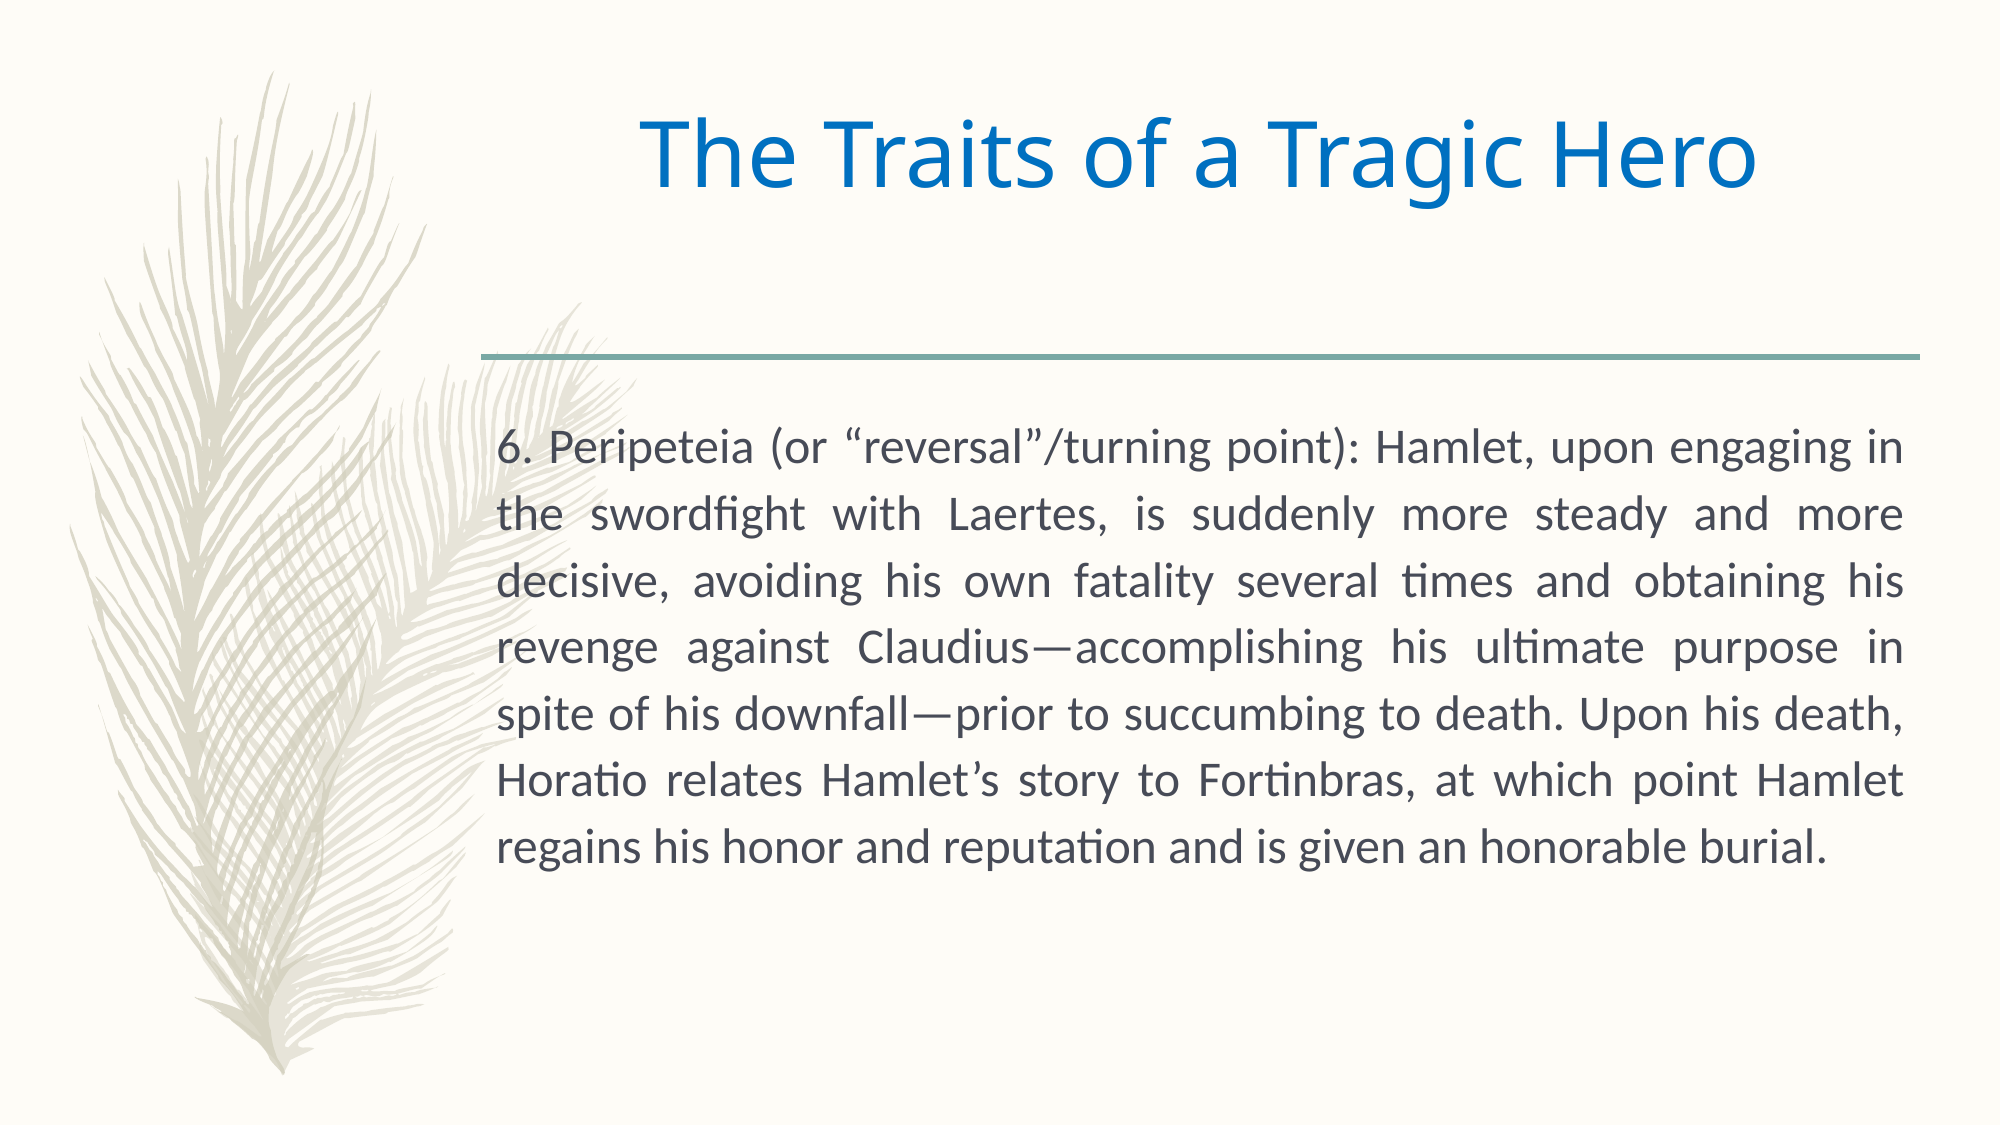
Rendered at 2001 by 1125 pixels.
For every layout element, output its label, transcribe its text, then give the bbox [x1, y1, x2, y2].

title The Traits of a Tragic Hero [481, 93, 1920, 227]
list 6. Peripeteia (or “reversal”/turning point): Hamlet, upon engaging in the swordfight with Laertes, is suddenly more steady and more decisive, avoiding his own fatality several times and obtaining his revenge against Claudius—accomplishing his ultimate purpose in spite of his downfall—prior to succumbing to death. Upon his death, Horatio relates Hamlet’s story to Fortinbras, at which point Hamlet regains his honor and reputation and is given an honorable burial. [481, 399, 1920, 999]
